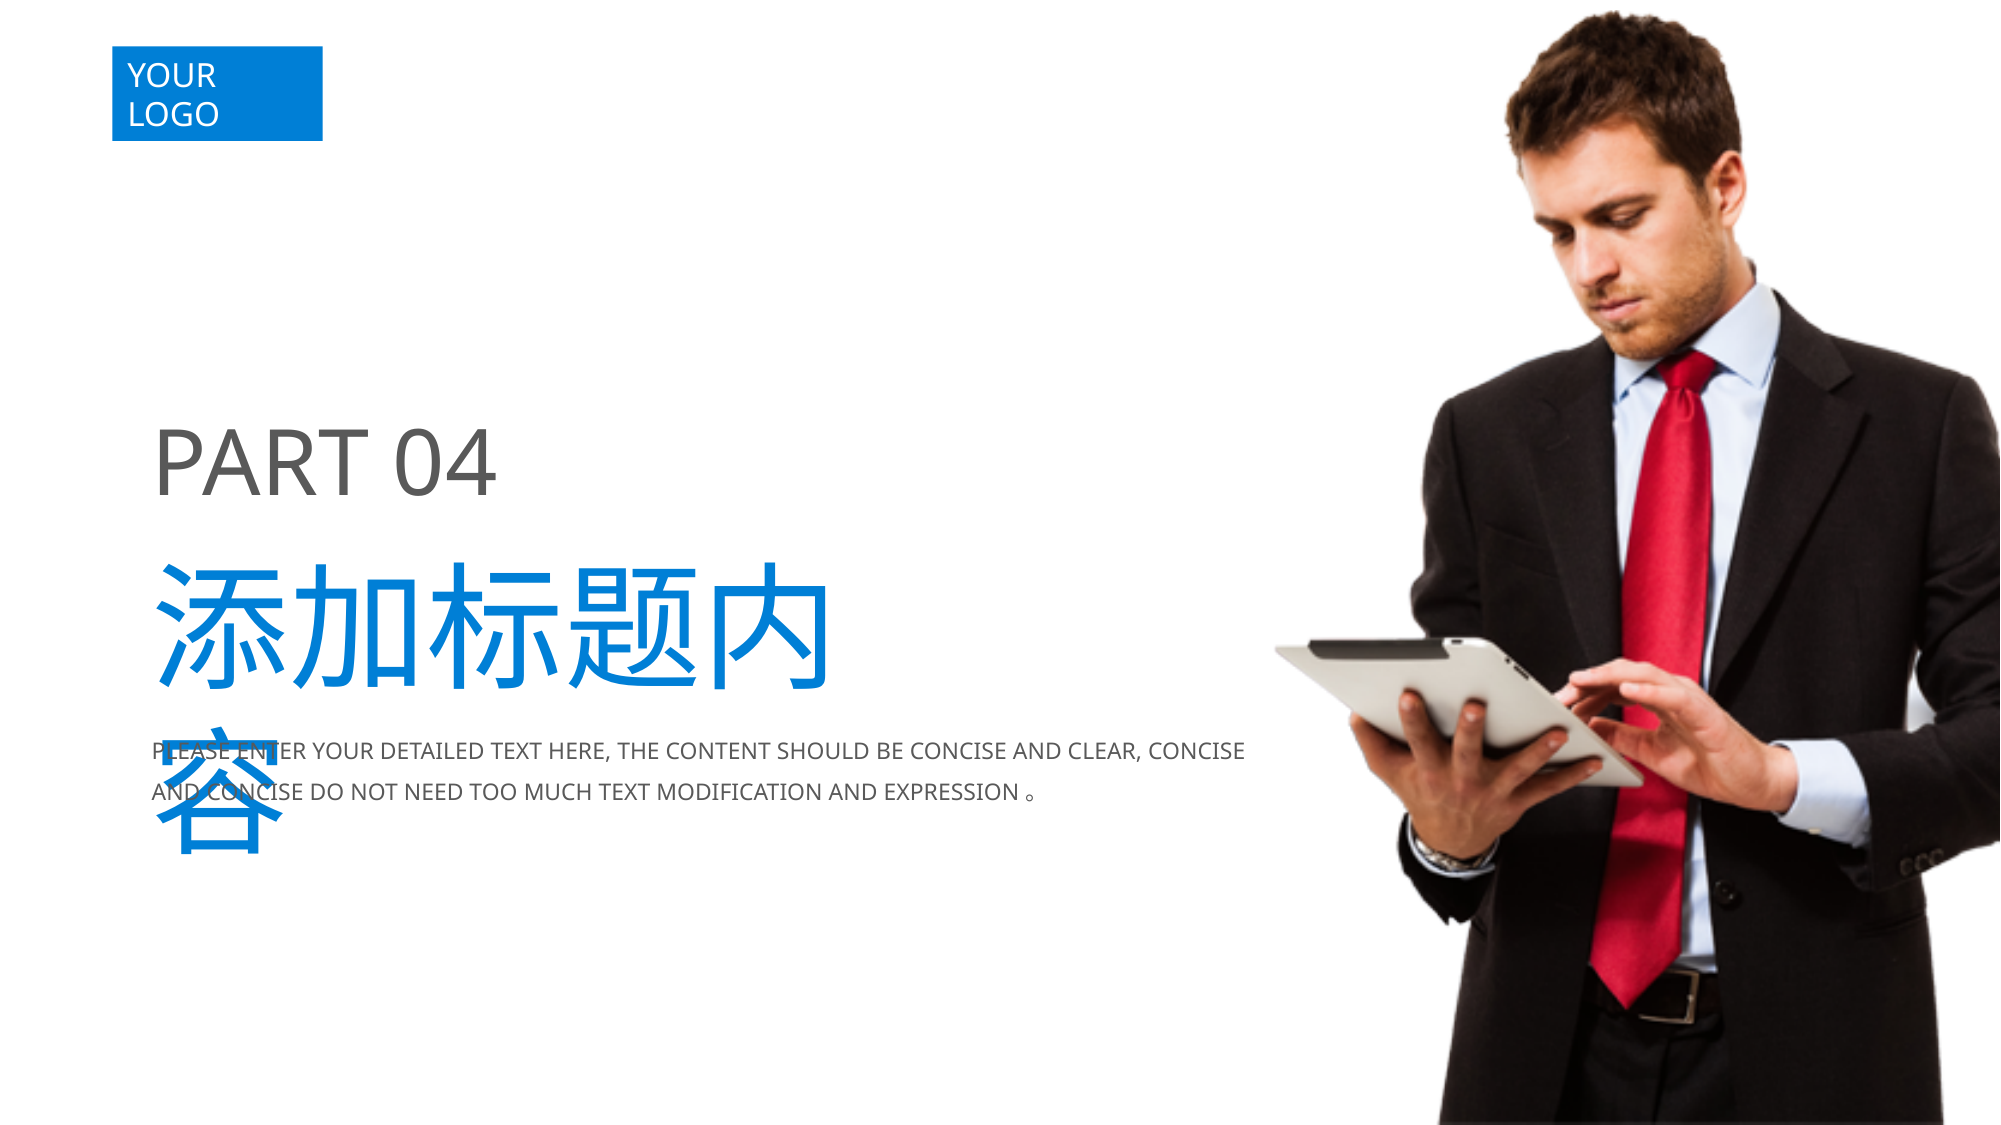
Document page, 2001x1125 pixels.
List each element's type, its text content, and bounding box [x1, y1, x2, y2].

picture [1253, 10, 2000, 1125]
text_box YOUR LOGO [112, 46, 323, 141]
text_box PLEASE ENTER YOUR DETAILED TEXT HERE, THE CONTENT SHOULD BE CONCISE AND CLEAR, CONCISE AND CONCISE DO NOT NEED TOO MUCH TEXT MODIFICATION AND EXPRESSION。 [136, 715, 1253, 813]
text_box 添加标题内容 [136, 813, 911, 878]
text_box PART 04 [136, 396, 771, 522]
text_box 添加标题内容 [136, 533, 911, 715]
